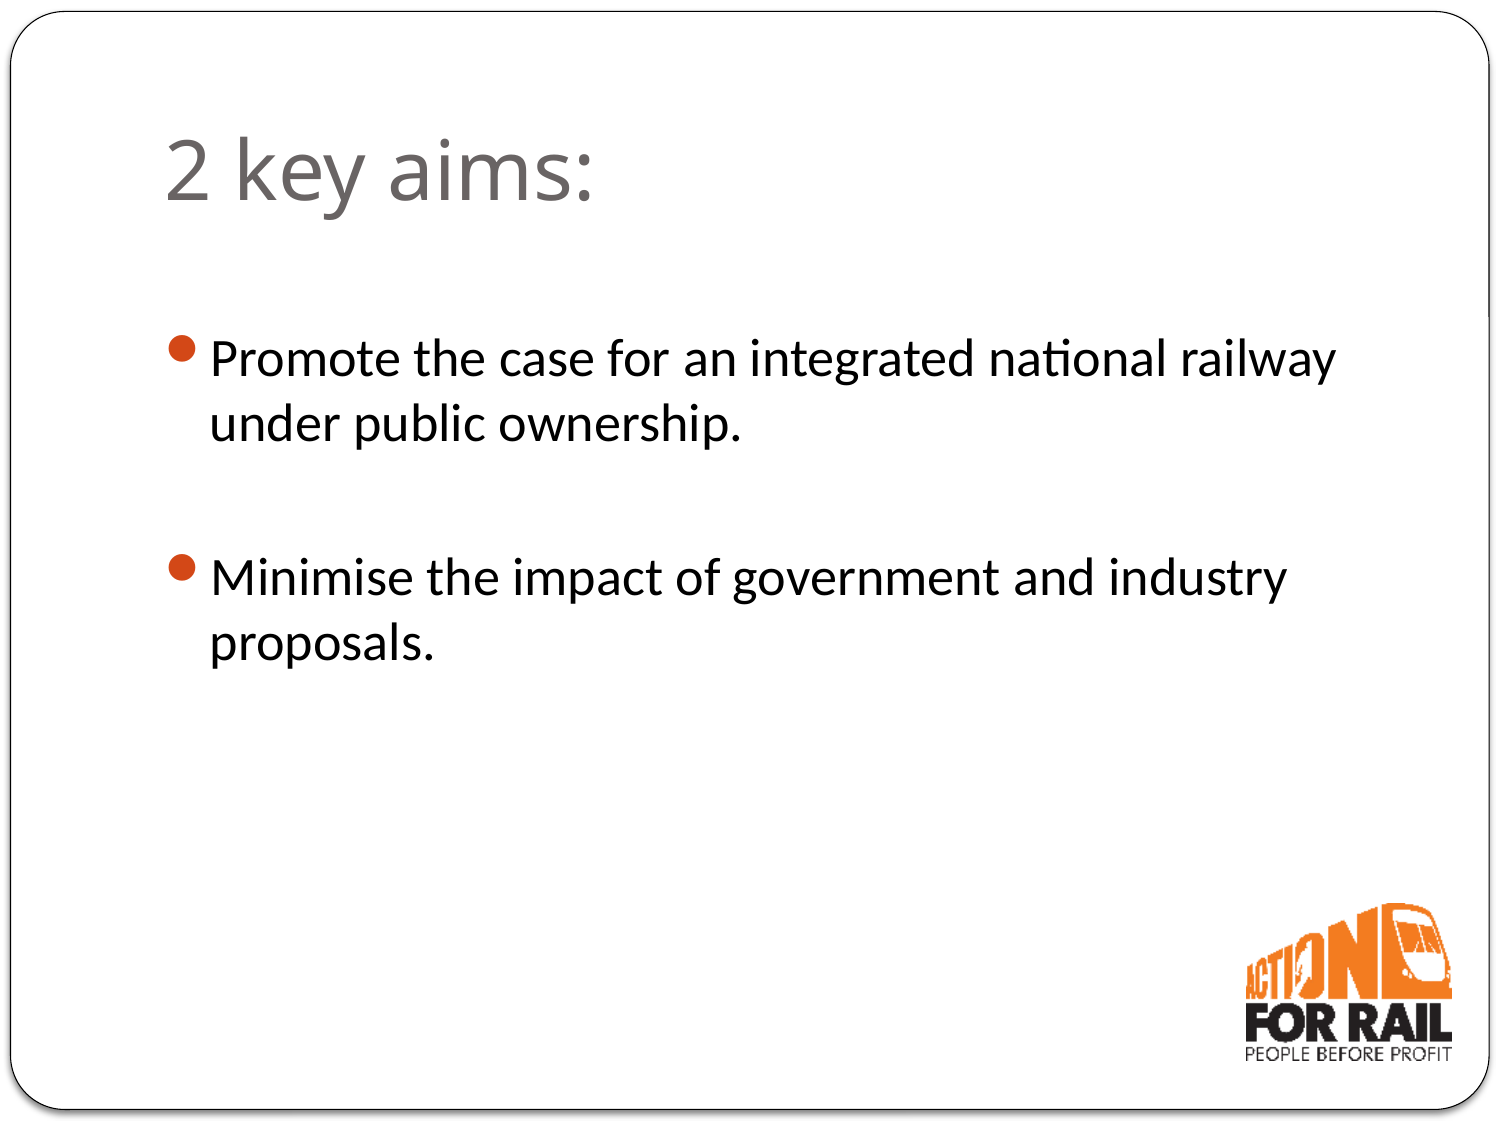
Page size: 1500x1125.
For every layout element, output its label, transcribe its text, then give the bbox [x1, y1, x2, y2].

list Promote the case for an integrated national railway under public ownership. Minimise the impact of government and industry proposals. [150, 237, 1425, 988]
picture [1245, 902, 1452, 1061]
title 2 key aims: [150, 45, 1425, 233]
